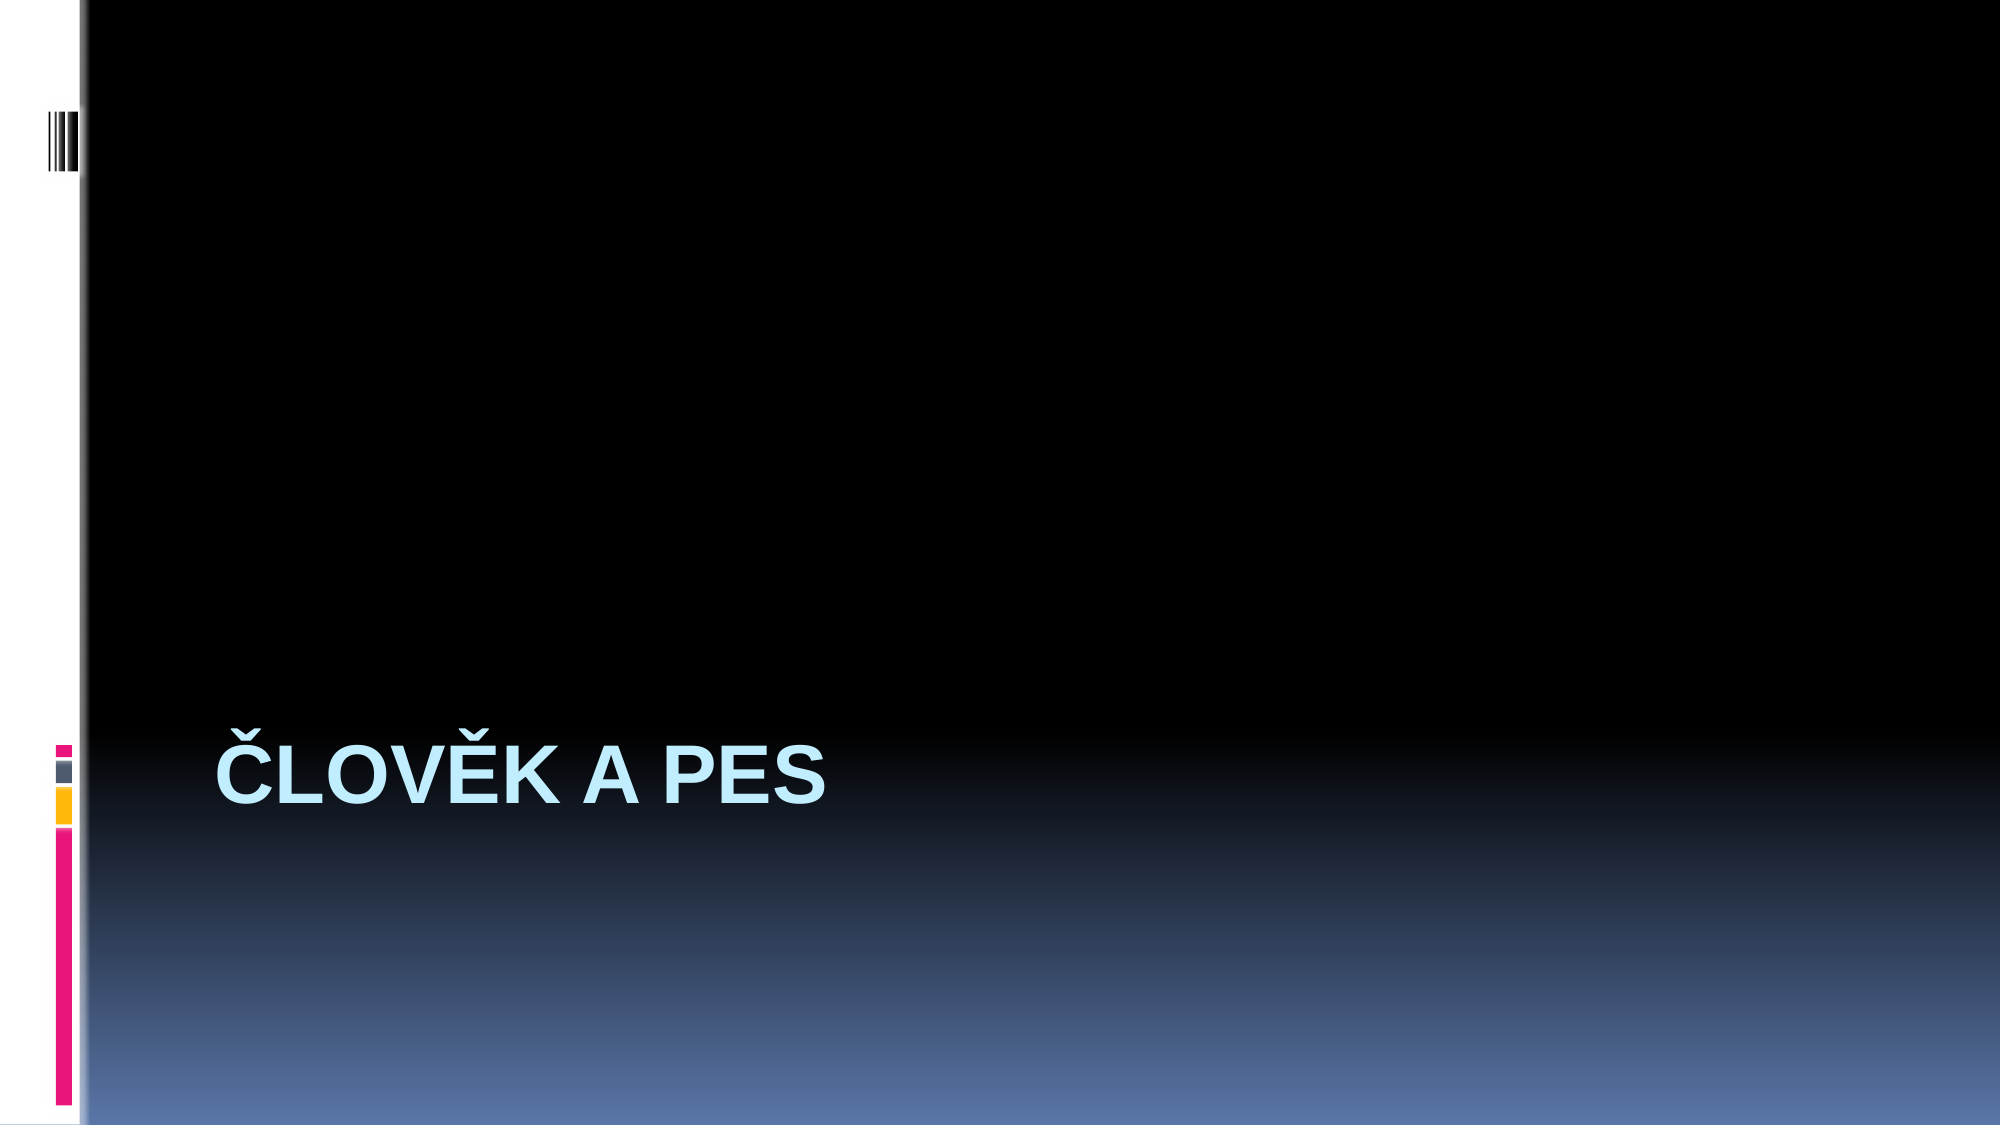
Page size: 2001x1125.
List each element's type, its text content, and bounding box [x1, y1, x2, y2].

title Člověk a pes [200, 712, 1900, 1037]
